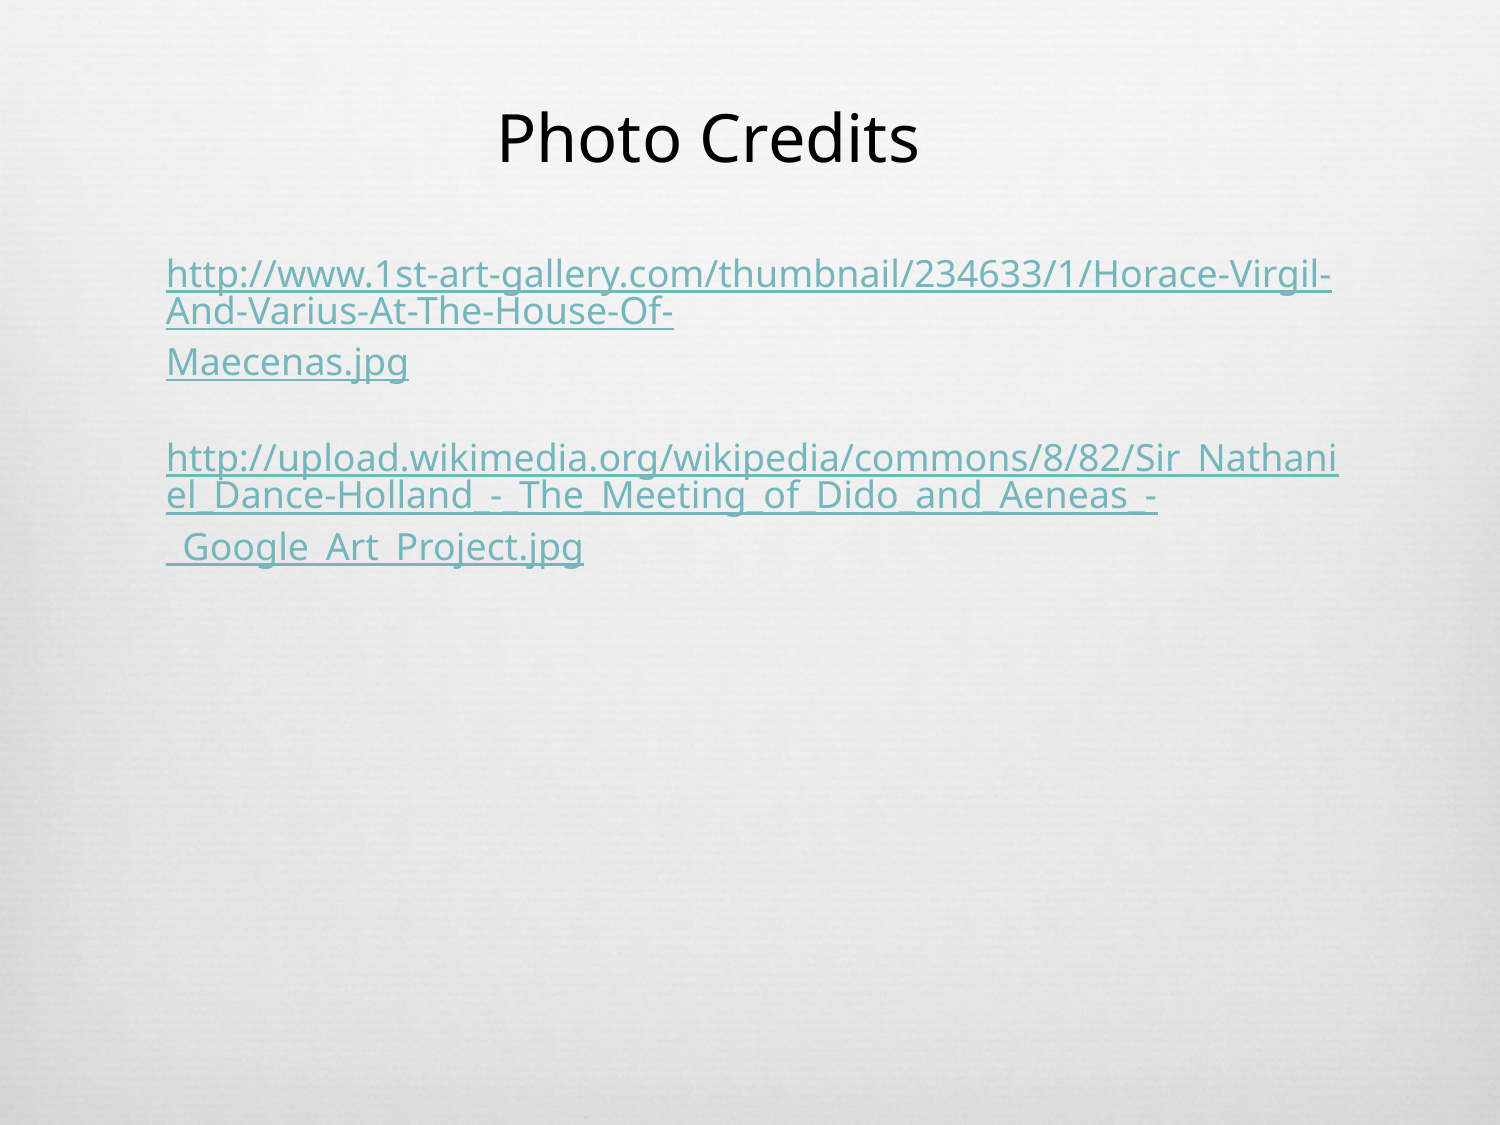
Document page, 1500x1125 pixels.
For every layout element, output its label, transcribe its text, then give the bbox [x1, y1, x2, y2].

text_box http://www.1st-art-gallery.com/thumbnail/234633/1/Horace-Virgil-And-Varius-At-The-House-Of-Maecenas.jpg http://upload.wikimedia.org/wikipedia/commons/8/82/Sir_Nathaniel_Dance-Holland_-_The_Meeting_of_Dido_and_Aeneas_-_Google_Art_Project.jpg [151, 242, 1355, 596]
text_box Photo Credits [294, 88, 1123, 184]
